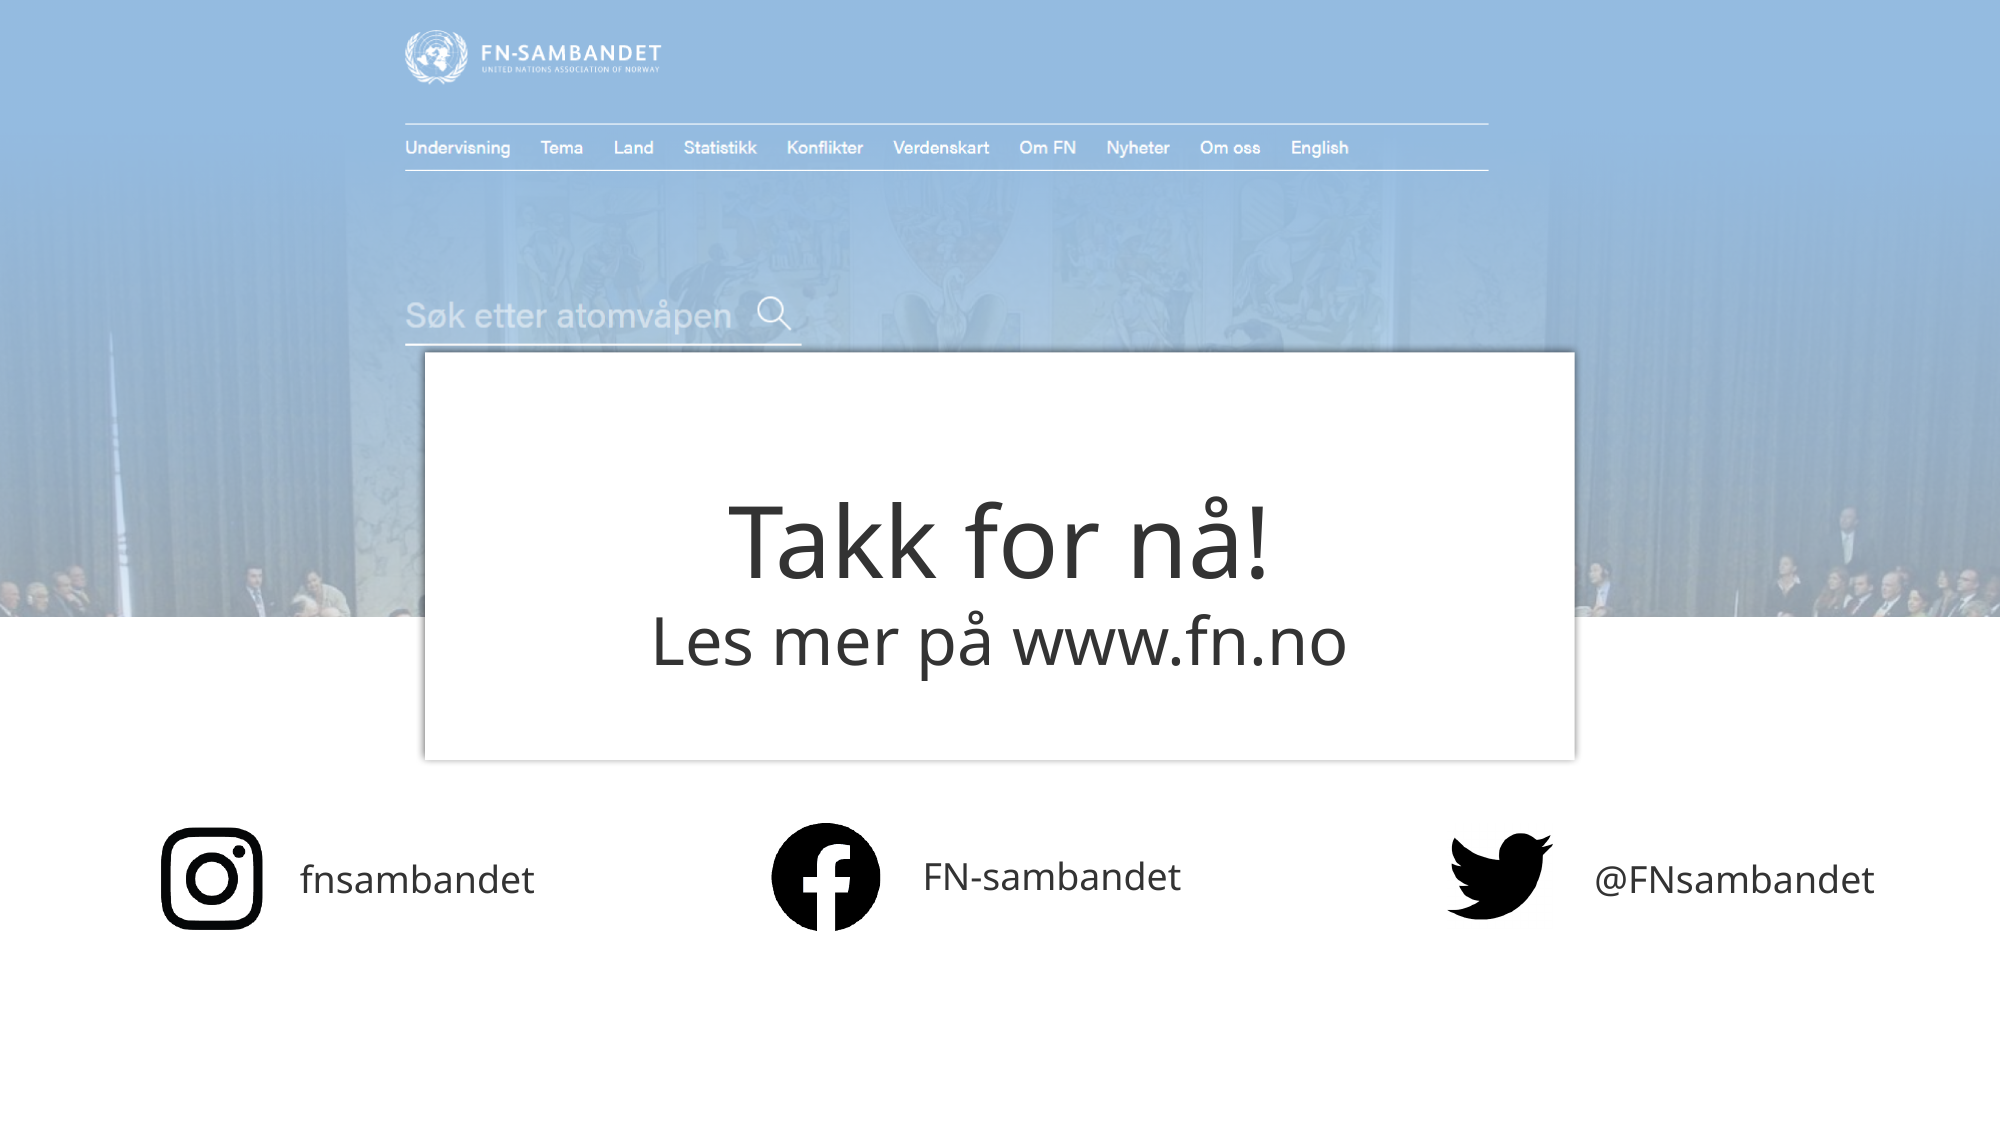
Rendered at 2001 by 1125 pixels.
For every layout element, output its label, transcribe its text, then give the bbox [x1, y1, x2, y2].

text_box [1415, 793, 1887, 964]
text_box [290, 828, 545, 929]
text_box [424, 618, 1576, 762]
picture [1446, 822, 1553, 929]
text_box Takk for nå! Les mer på www.fn.no [425, 618, 1575, 686]
picture [134, 819, 290, 938]
picture [767, 819, 884, 936]
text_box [884, 825, 1192, 927]
picture [0, 0, 2000, 618]
